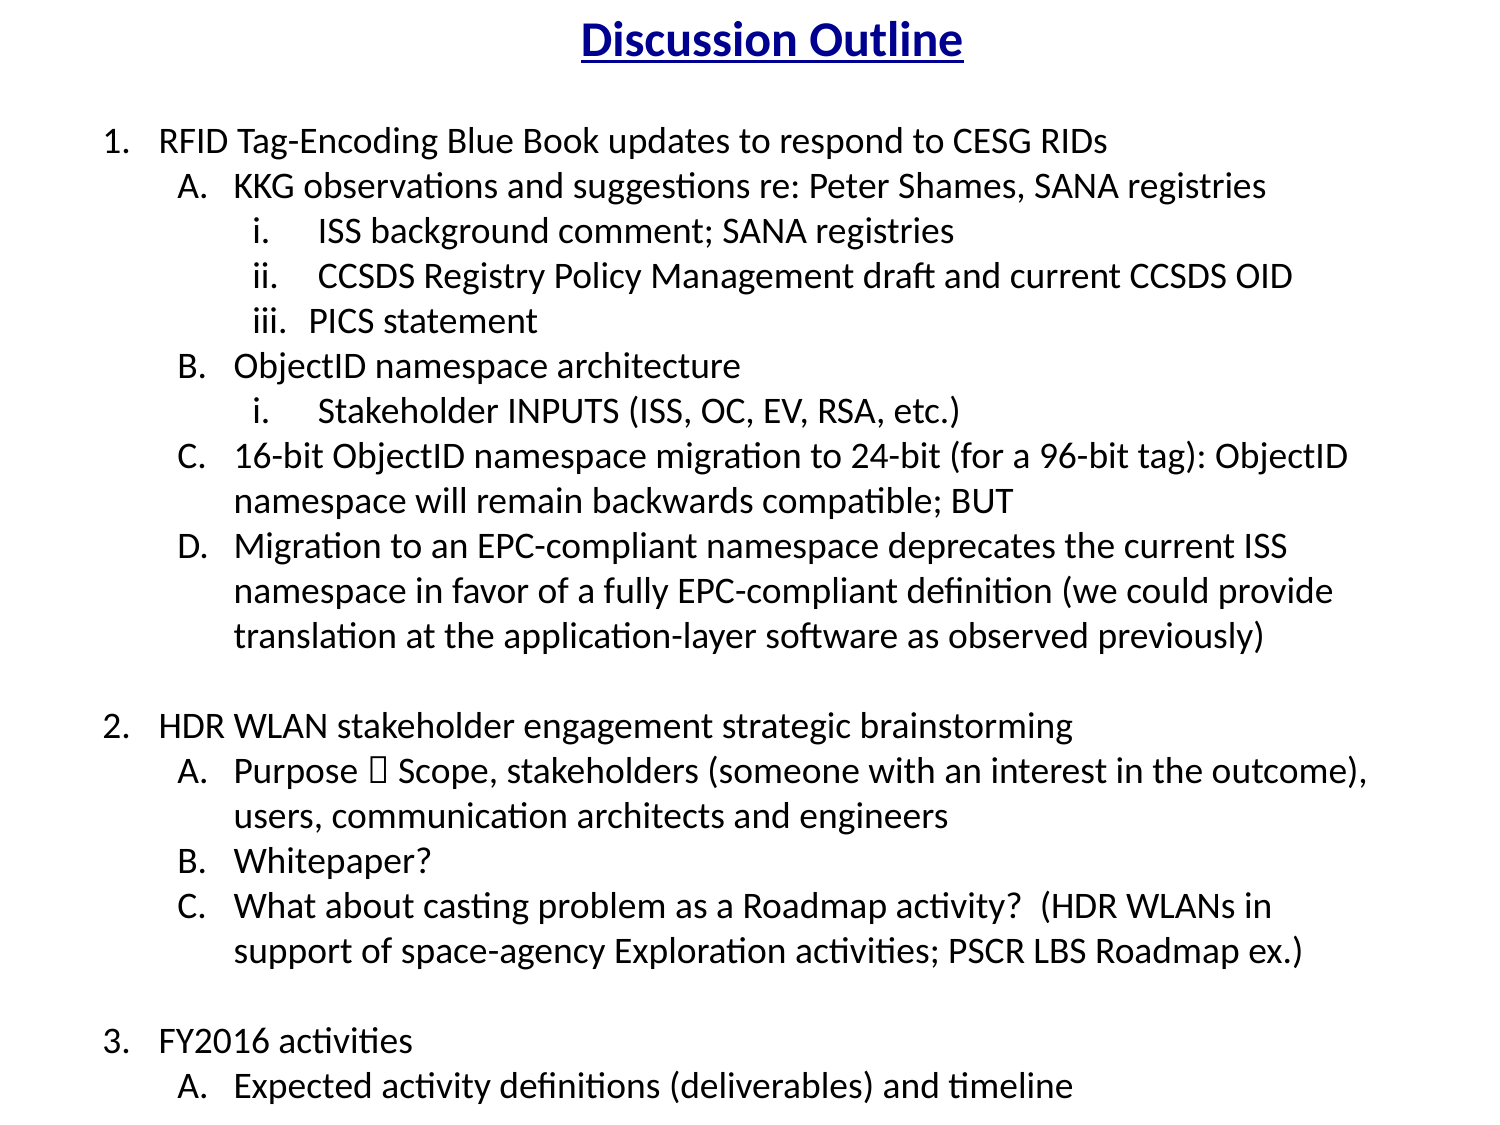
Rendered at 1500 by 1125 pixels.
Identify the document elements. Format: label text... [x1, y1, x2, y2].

text_box Discussion Outline [566, 0, 979, 74]
text_box RFID Tag-Encoding Blue Book updates to respond to CESG RIDs KKG observations and suggestions re: Peter Shames, SANA registries ISS background comment; SANA registries CCSDS Registry Policy Management draft and current CCSDS OID PICS statement ObjectID namespace architecture Stakeholder INPUTS (ISS, OC, EV, RSA, etc.) 16-bit ObjectID namespace migration to 24-bit (for a 96-bit tag): ObjectID namespace will remain backwards compatible; BUT Migration to an EPC-compliant namespace deprecates the current ISS namespace in favor of a fully EPC-compliant definition (we could provide translation at the application-layer software as observed previously) HDR WLAN stakeholder engagement strategic brainstorming Purpose  Scope, stakeholders (someone with an interest in the outcome), users, communication architects and engineers Whitepaper? What about casting problem as a Roadmap activity? (HDR WLANs in support of space-agency Exploration activities; PSCR LBS Roadmap ex.) FY2016 activities Expected activity definitions (deliverables) and timeline [87, 108, 1400, 1114]
